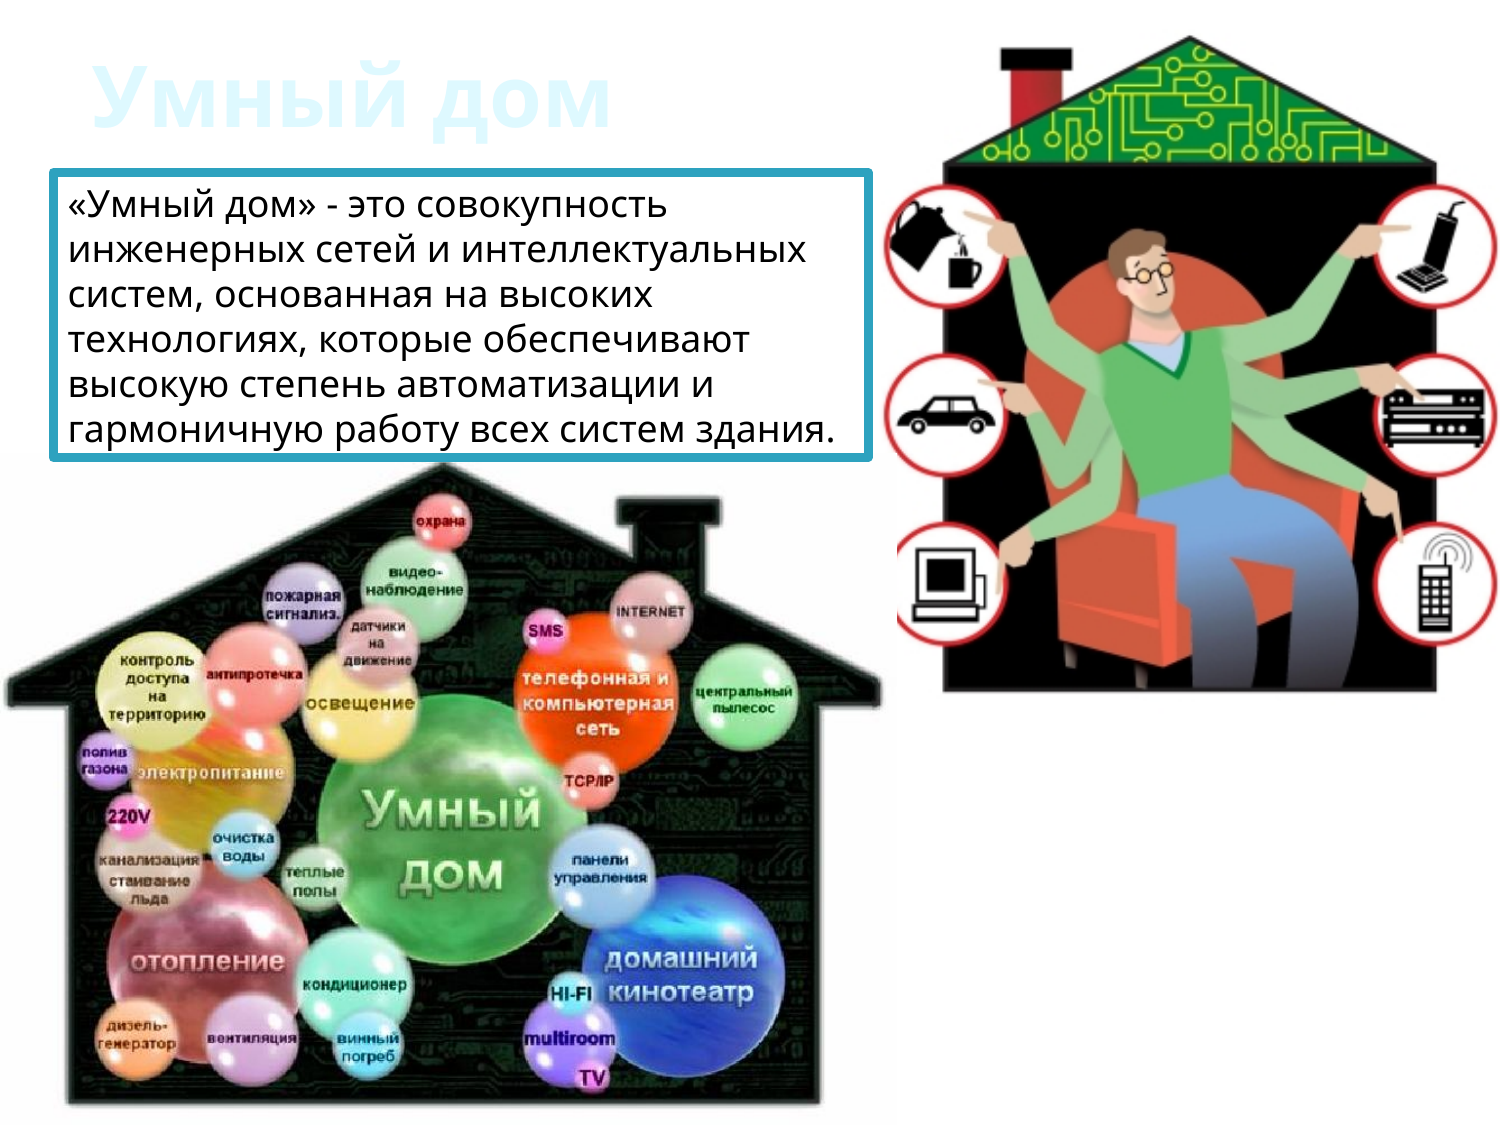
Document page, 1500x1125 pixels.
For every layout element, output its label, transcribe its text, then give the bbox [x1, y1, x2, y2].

title Умный дом [76, 0, 820, 168]
picture [0, 453, 897, 1125]
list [820, 0, 1500, 743]
text_box «Умный дом» - это совокупность инженерных сетей и интеллектуальных систем, основанная на высоких технологиях, которые обеспечивают высокую степень автоматизации и гармоничную работу всех систем здания. [49, 168, 814, 453]
